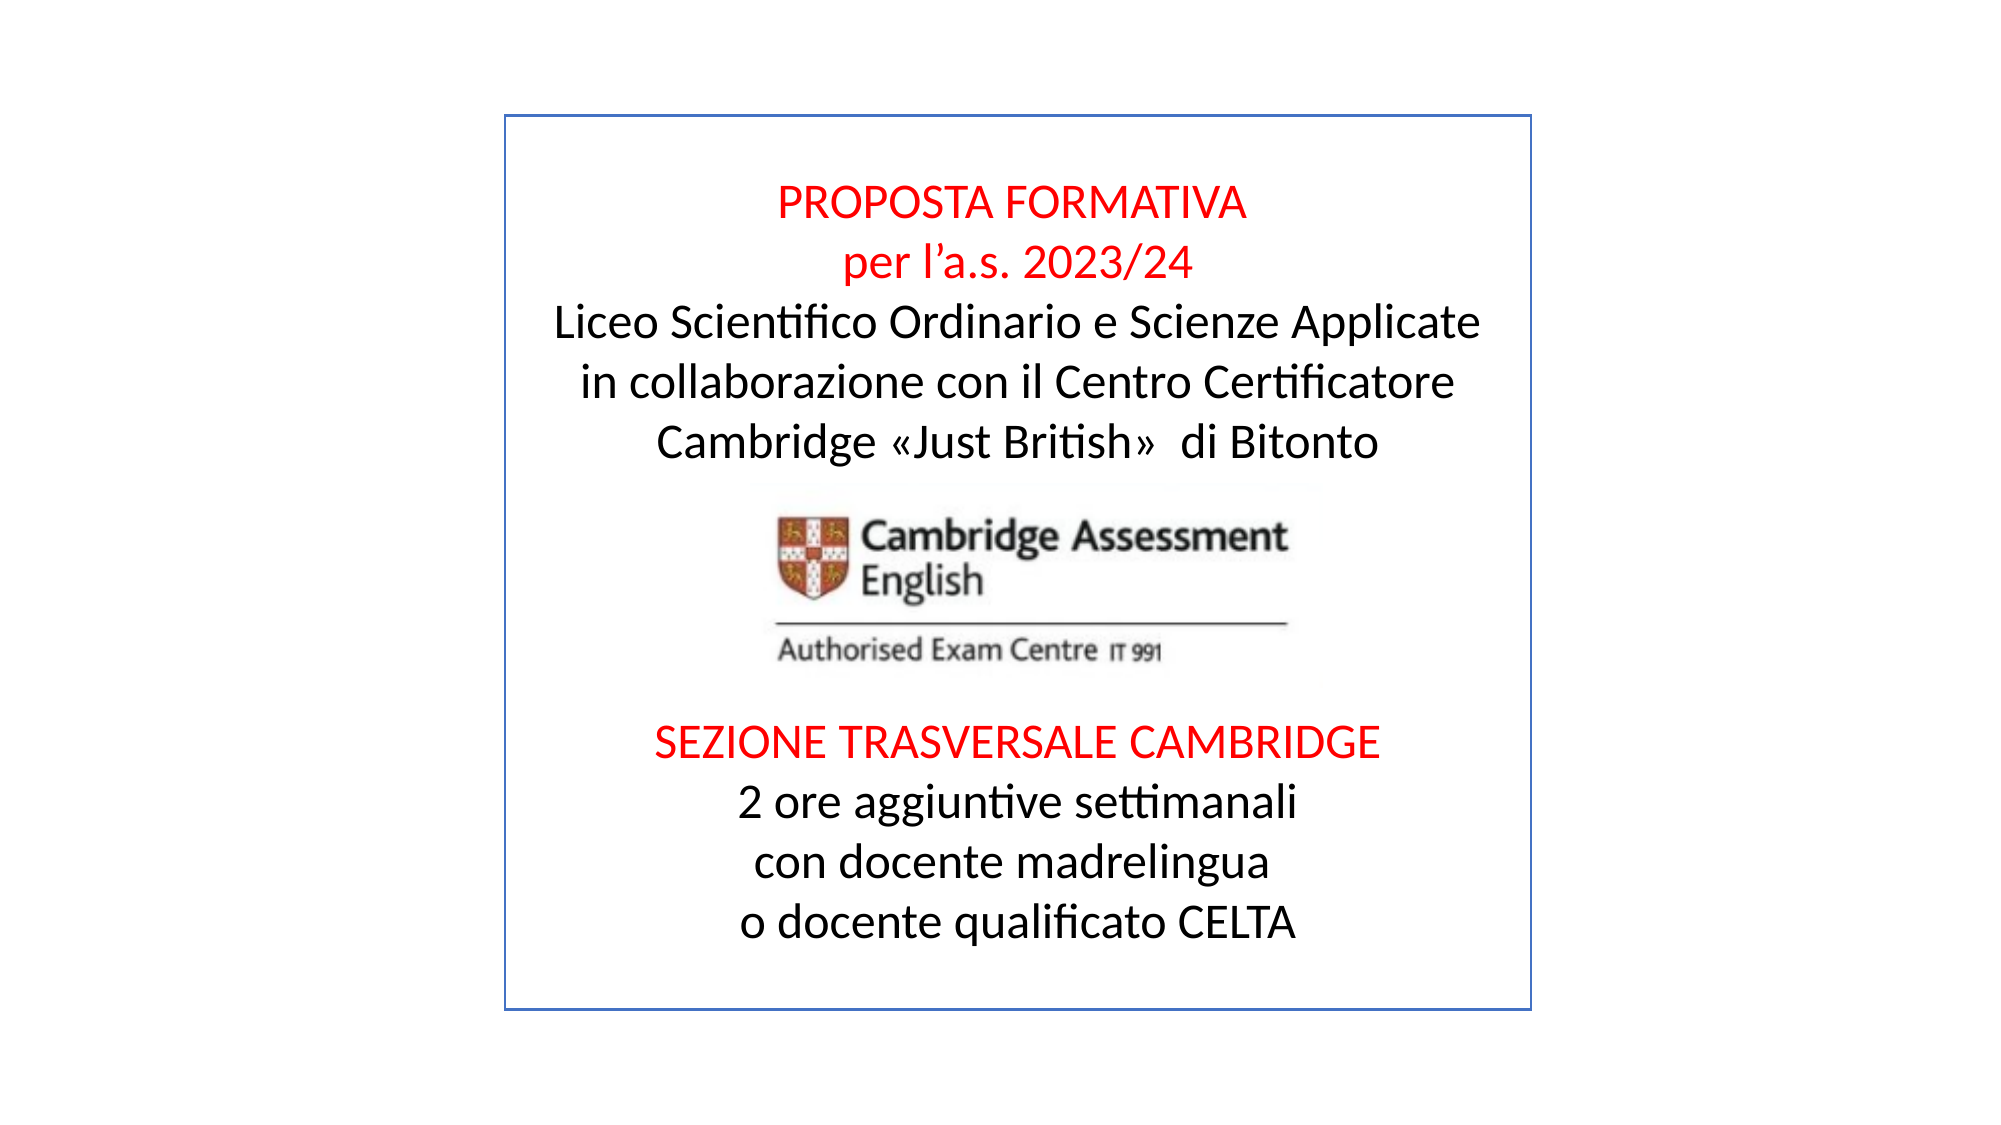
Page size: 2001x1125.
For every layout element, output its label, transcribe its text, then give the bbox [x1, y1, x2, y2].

text_box PROPOSTA FORMATIVA per l’a.s. 2023/24 Liceo Scientifico Ordinario e Scienze Applicate in collaborazione con il Centro Certificatore Cambridge «Just British» di Bitonto SEZIONE TRASVERSALE CAMBRIDGE 2 ore aggiuntive settimanali con docente madrelingua o docente qualificato CELTA [504, 115, 1532, 1010]
picture [750, 483, 1323, 689]
